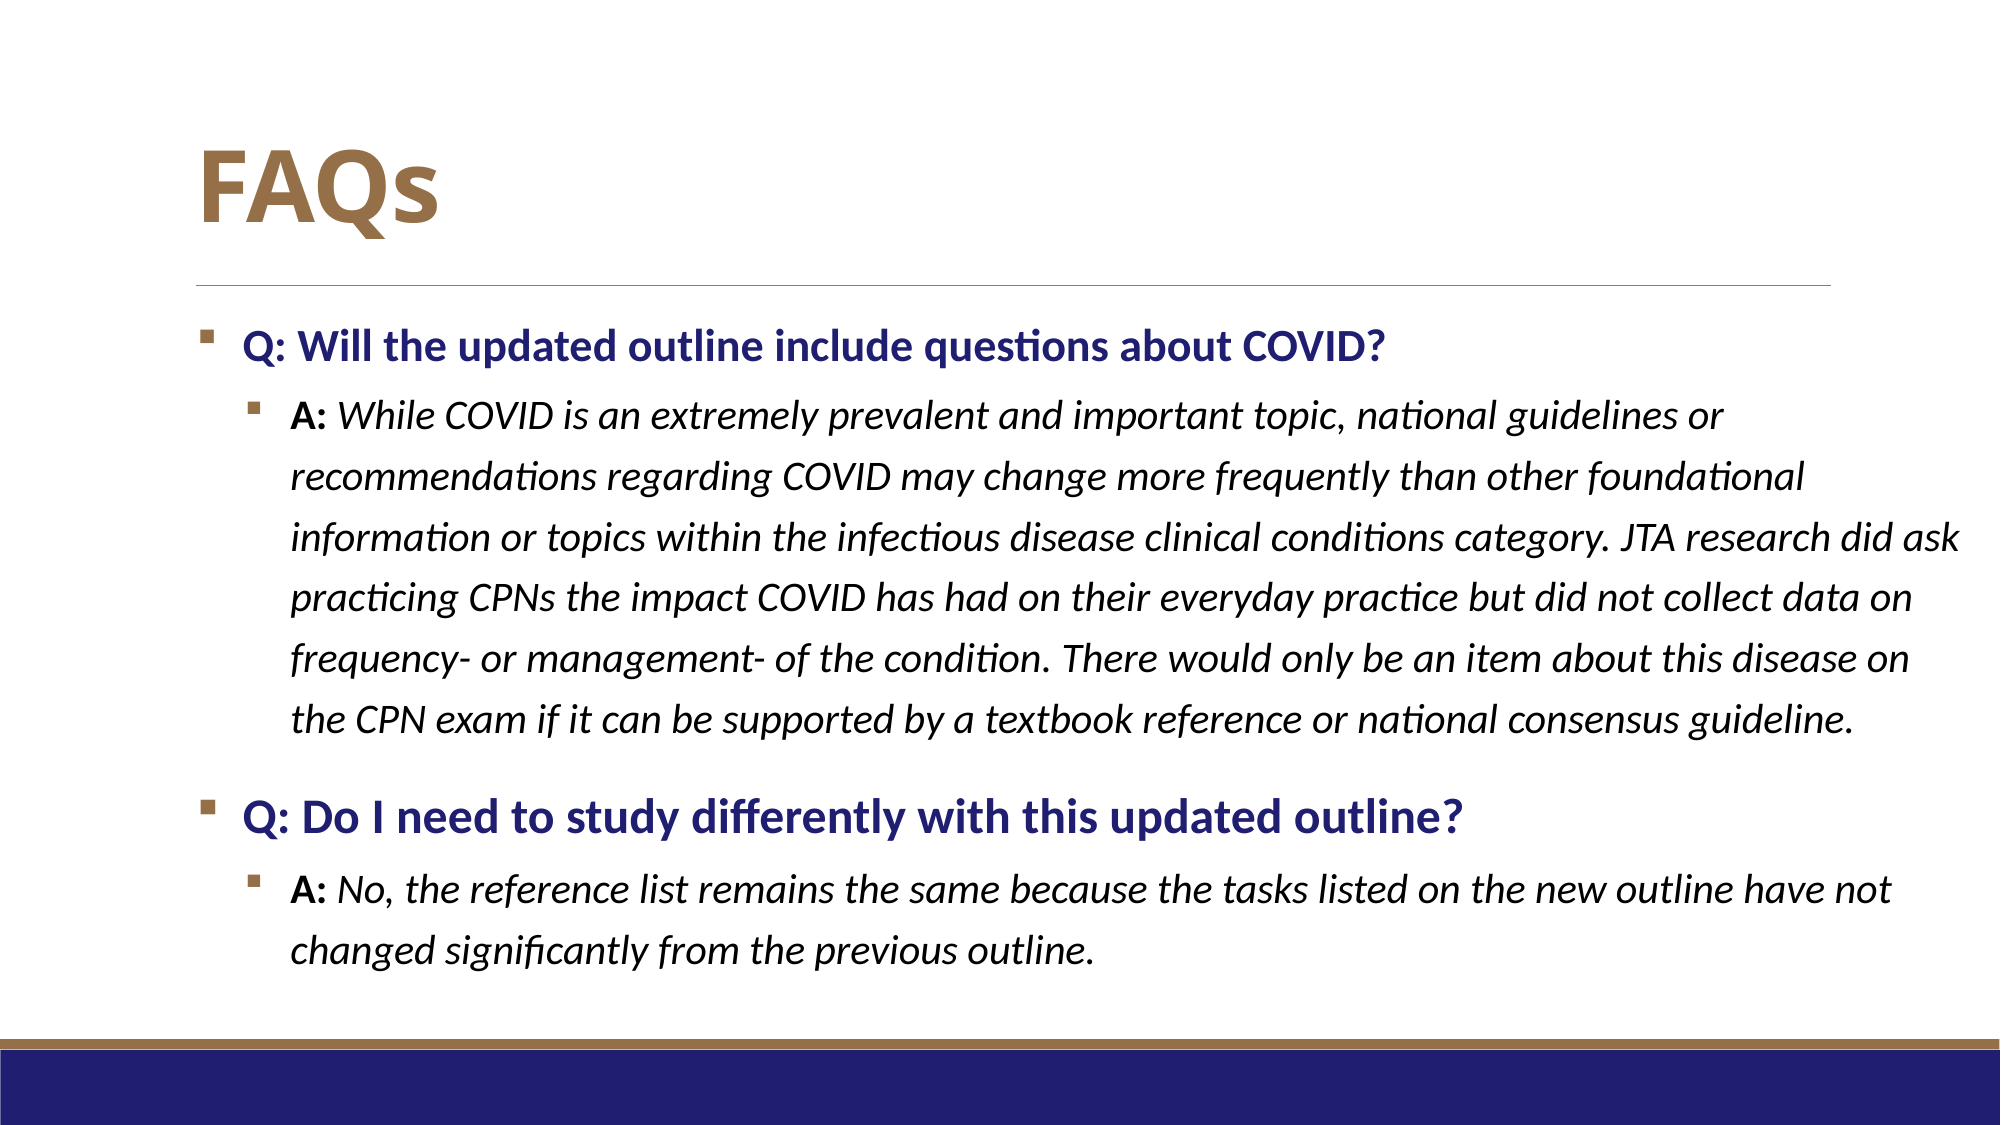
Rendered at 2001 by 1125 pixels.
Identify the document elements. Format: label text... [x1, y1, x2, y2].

list Q: Will the updated outline include questions about COVID? A: While COVID is an extremely prevalent and important topic, national guidelines or recommendations regarding COVID may change more frequently than other foundational information or topics within the infectious disease clinical conditions category. JTA research did ask practicing CPNs the impact COVID has had on their everyday practice but did not collect data on frequency- or management- of the condition. There would only be an item about this disease on the CPN exam if it can be supported by a textbook reference or national consensus guideline. Q: Do I need to study differently with this updated outline? A: No, the reference list remains the same because the tasks listed on the new outline have not changed significantly from the previous outline. [196, 296, 1971, 1032]
title FAQs [180, 47, 1830, 250]
